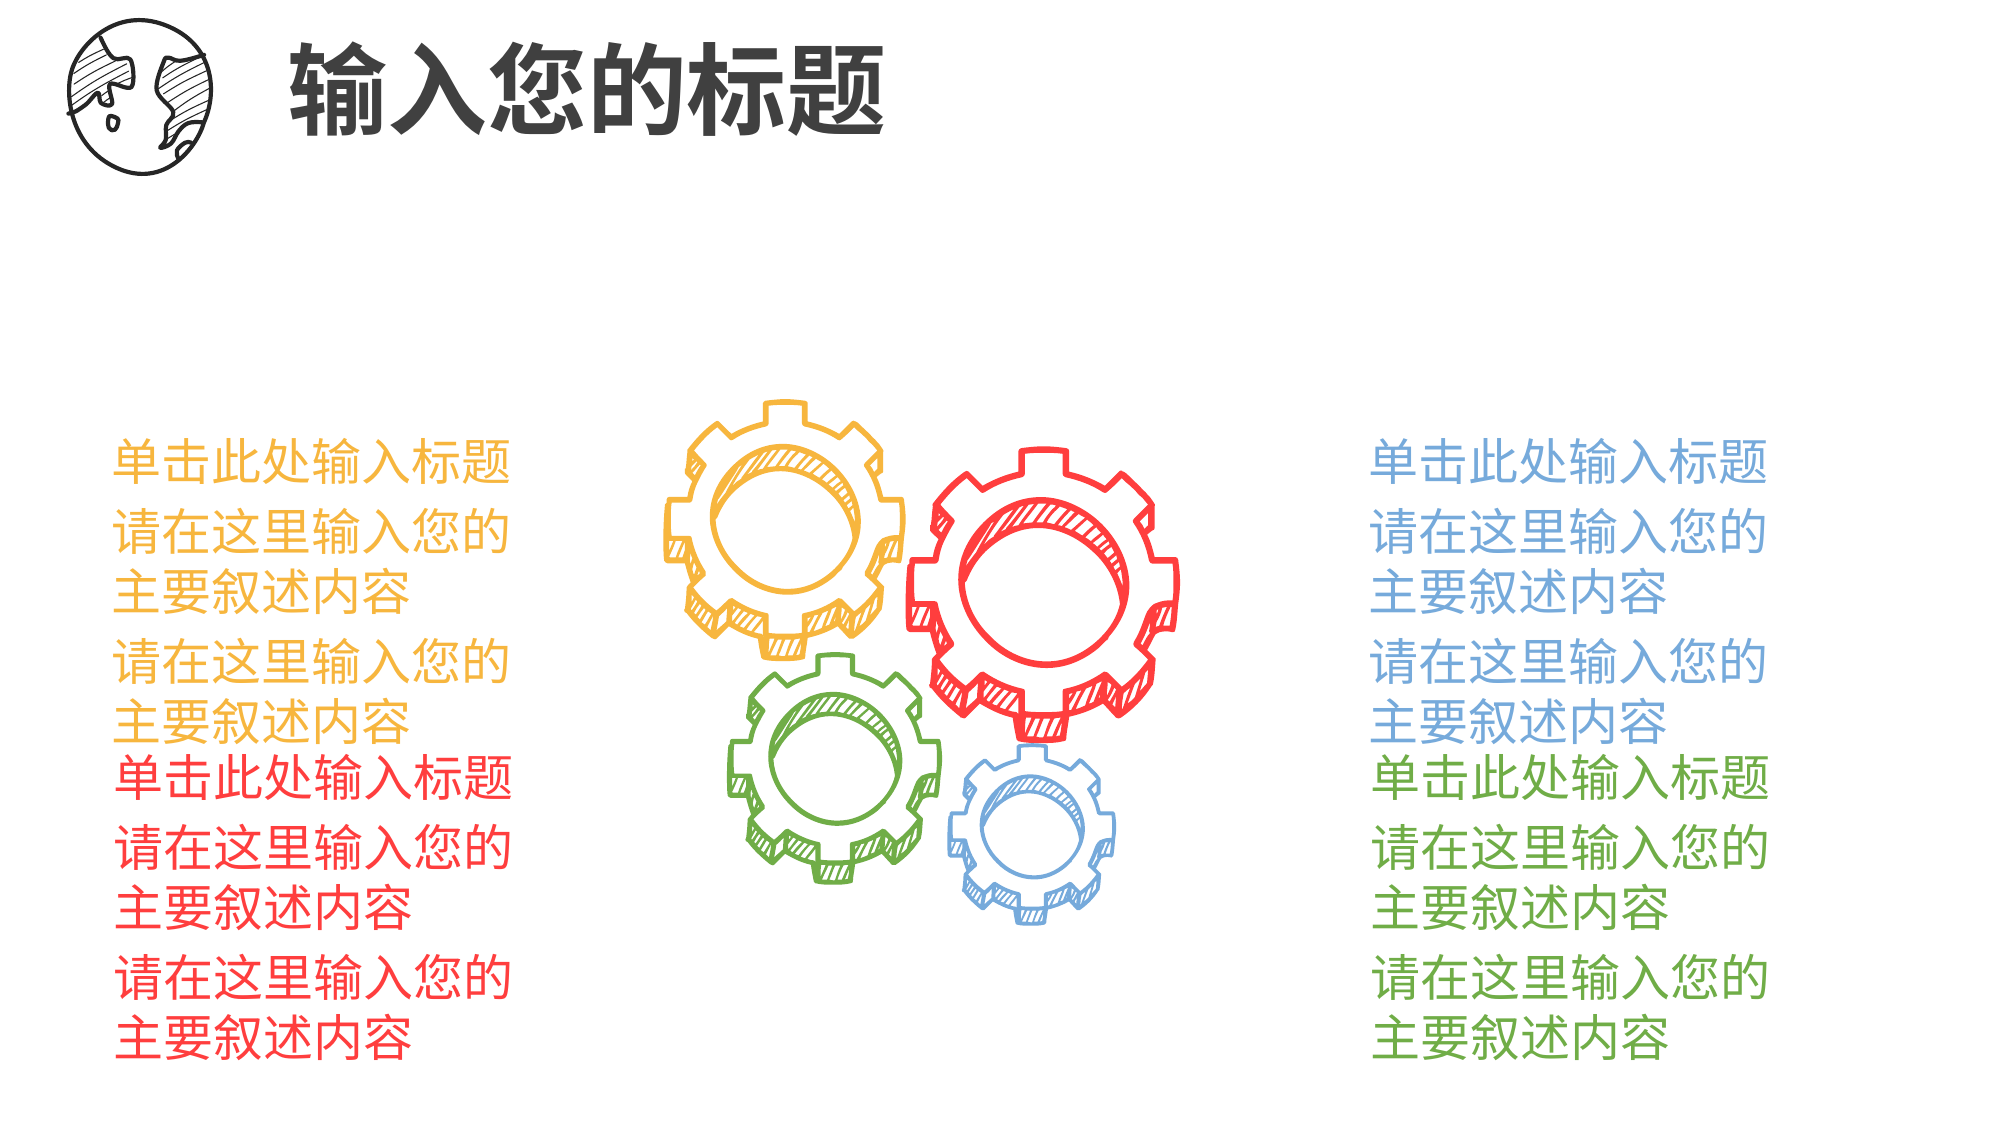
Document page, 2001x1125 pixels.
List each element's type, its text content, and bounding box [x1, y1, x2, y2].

text_box 输入您的标题 [272, 20, 902, 155]
text_box 单击此处输入标题 请在这里输入您的主要叙述内容 请在这里输入您的主要叙述内容 [98, 738, 540, 1074]
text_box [663, 399, 906, 662]
text_box 单击此处输入标题 请在这里输入您的主要叙述内容 请在这里输入您的主要叙述内容 [96, 423, 537, 759]
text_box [947, 743, 1117, 926]
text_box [65, 20, 215, 172]
text_box 单击此处输入标题 请在这里输入您的主要叙述内容 请在这里输入您的主要叙述内容 [1355, 738, 1796, 1074]
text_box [726, 662, 943, 885]
text_box 单击此处输入标题 请在这里输入您的主要叙述内容 请在这里输入您的主要叙述内容 [1353, 423, 1794, 759]
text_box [905, 446, 1181, 744]
